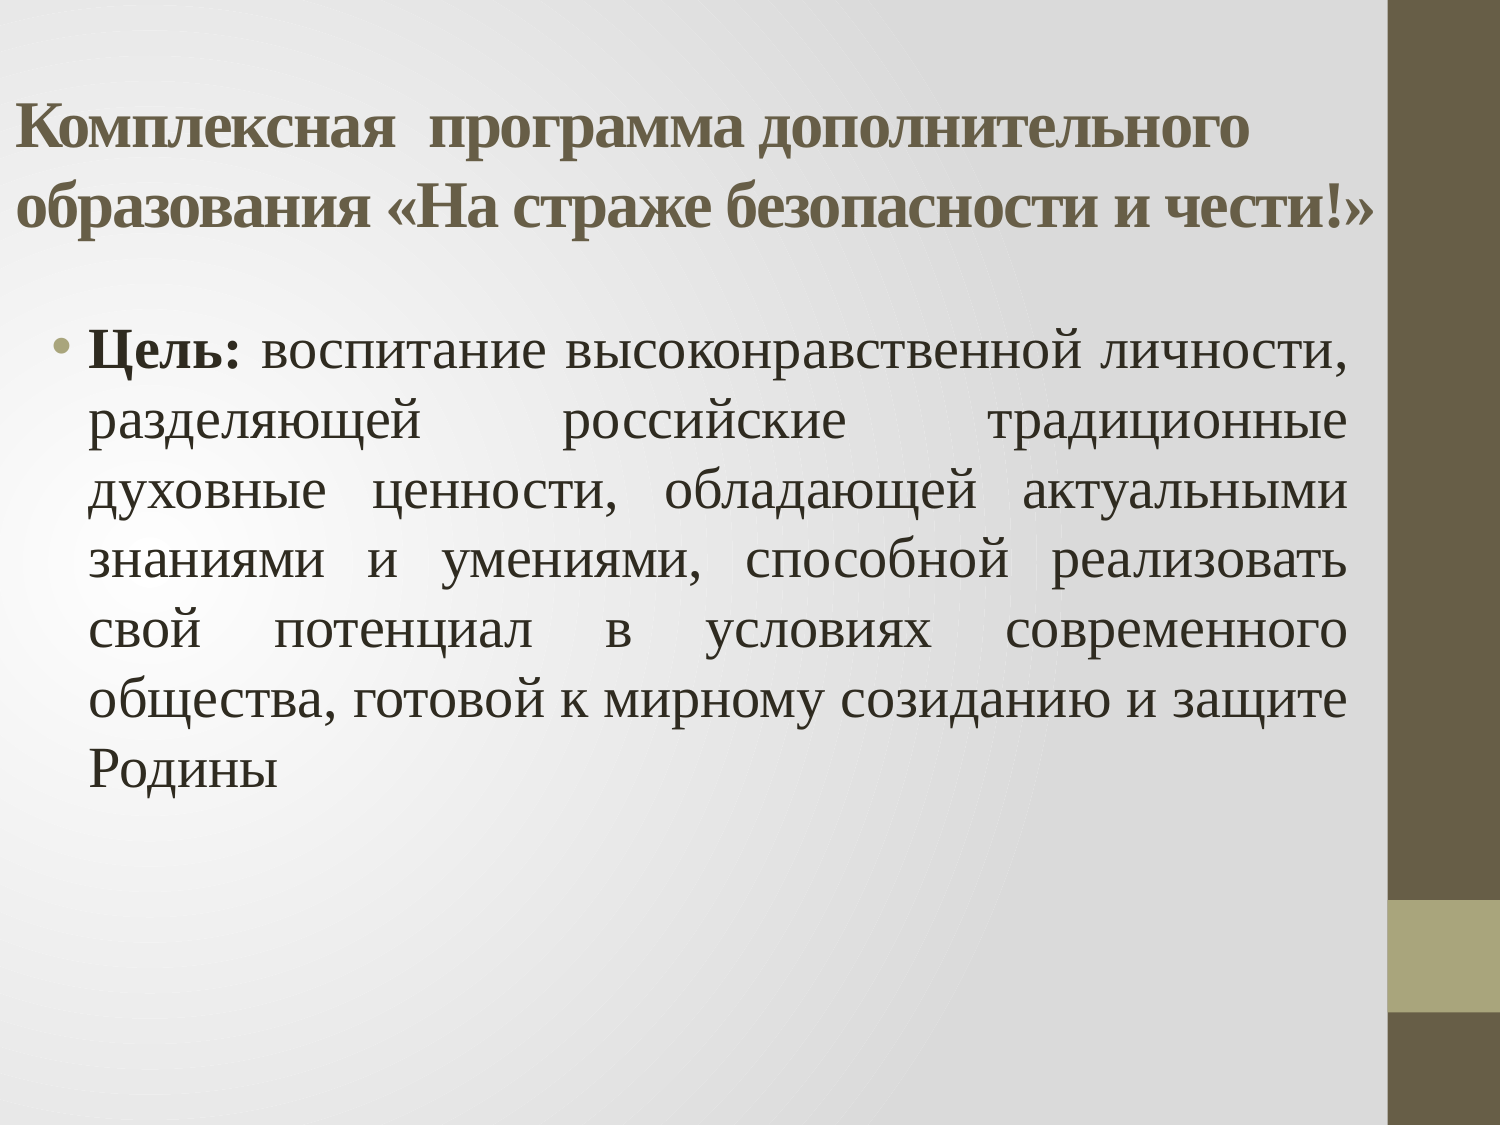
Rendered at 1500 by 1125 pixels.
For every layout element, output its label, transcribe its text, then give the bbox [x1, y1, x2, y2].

title Комплексная программа дополнительного образования «На страже безопасности и чести!» [0, 7, 1483, 315]
list Цель: воспитание высоконравственной личности, разделяющей российские традиционные духовные ценности, обладающей актуальными знаниями и умениями, способной реализовать свой потенциал в условиях современного общества, готовой к мирному созиданию и защите Родины [17, 302, 1365, 1125]
